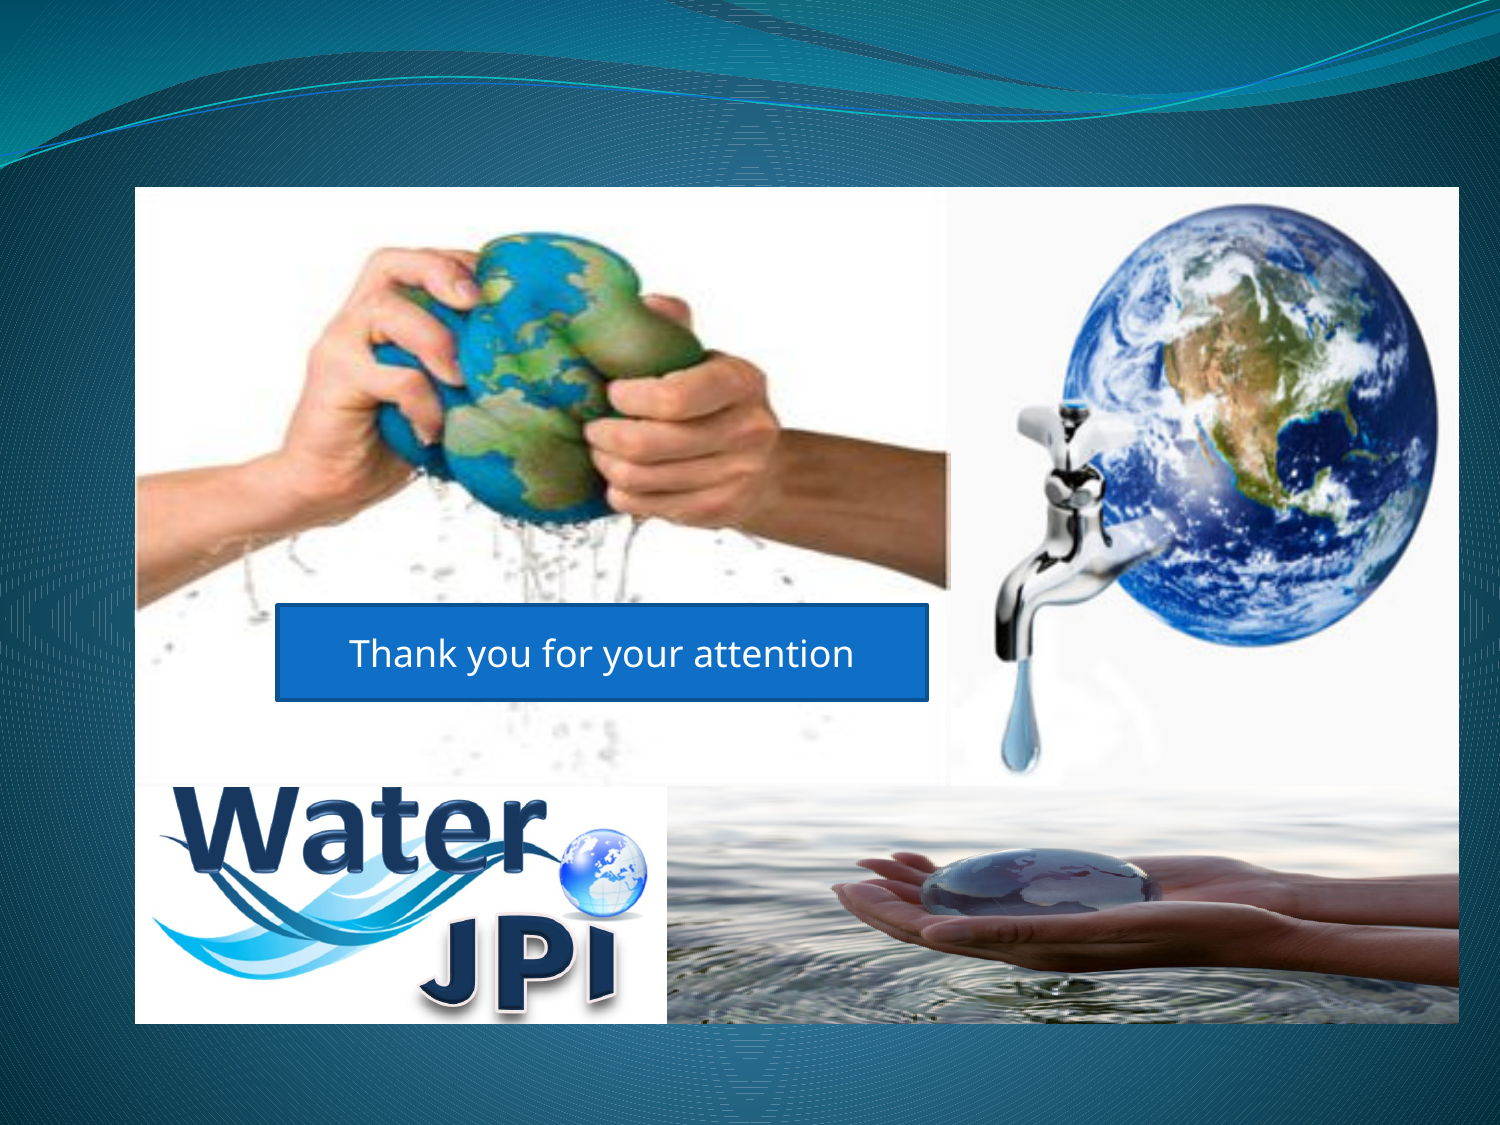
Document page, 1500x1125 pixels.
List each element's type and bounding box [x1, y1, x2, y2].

picture [135, 796, 662, 1024]
picture [135, 187, 1459, 1024]
